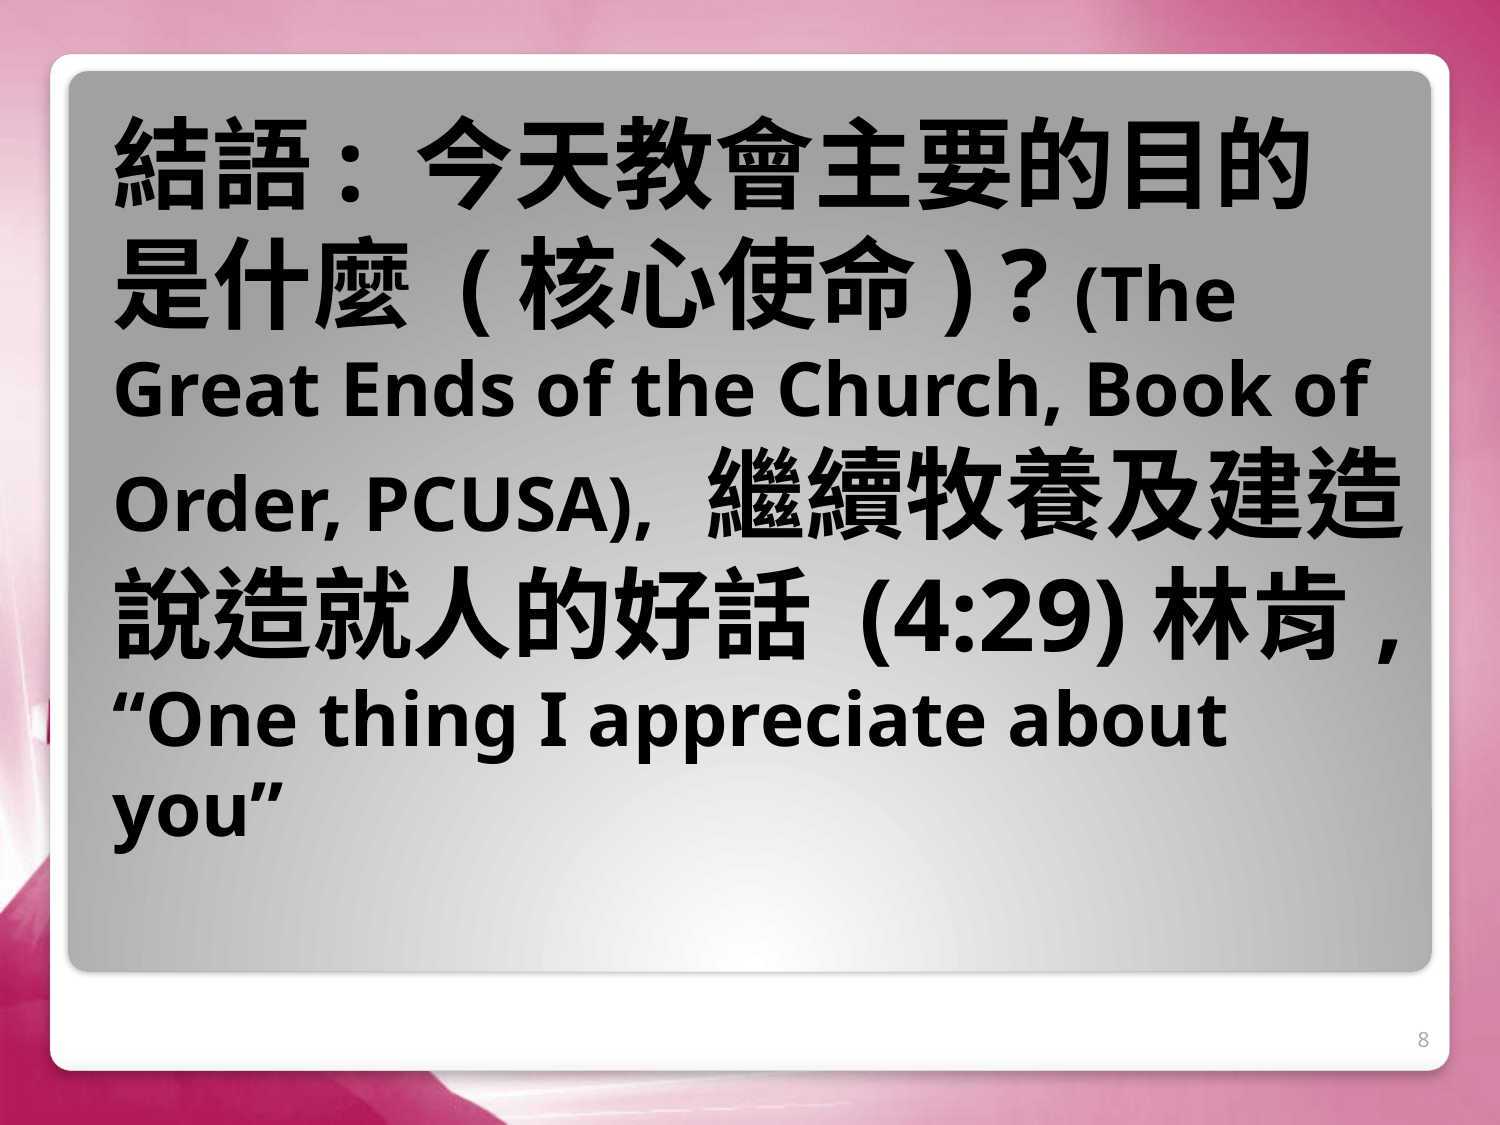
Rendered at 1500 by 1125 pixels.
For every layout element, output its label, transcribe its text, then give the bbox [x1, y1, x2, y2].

picture [0, 0, 1500, 1125]
list 結語: 今天教會主要的目的是什麼 (核心使命) ? (The Great Ends of the Church, Book of Order, PCUSA), 繼續牧養及建造說造就人的好話 (4:29)林肯, “One thing I appreciate about you” [82, 86, 1425, 774]
slide_number 8 [1369, 1002, 1445, 1063]
